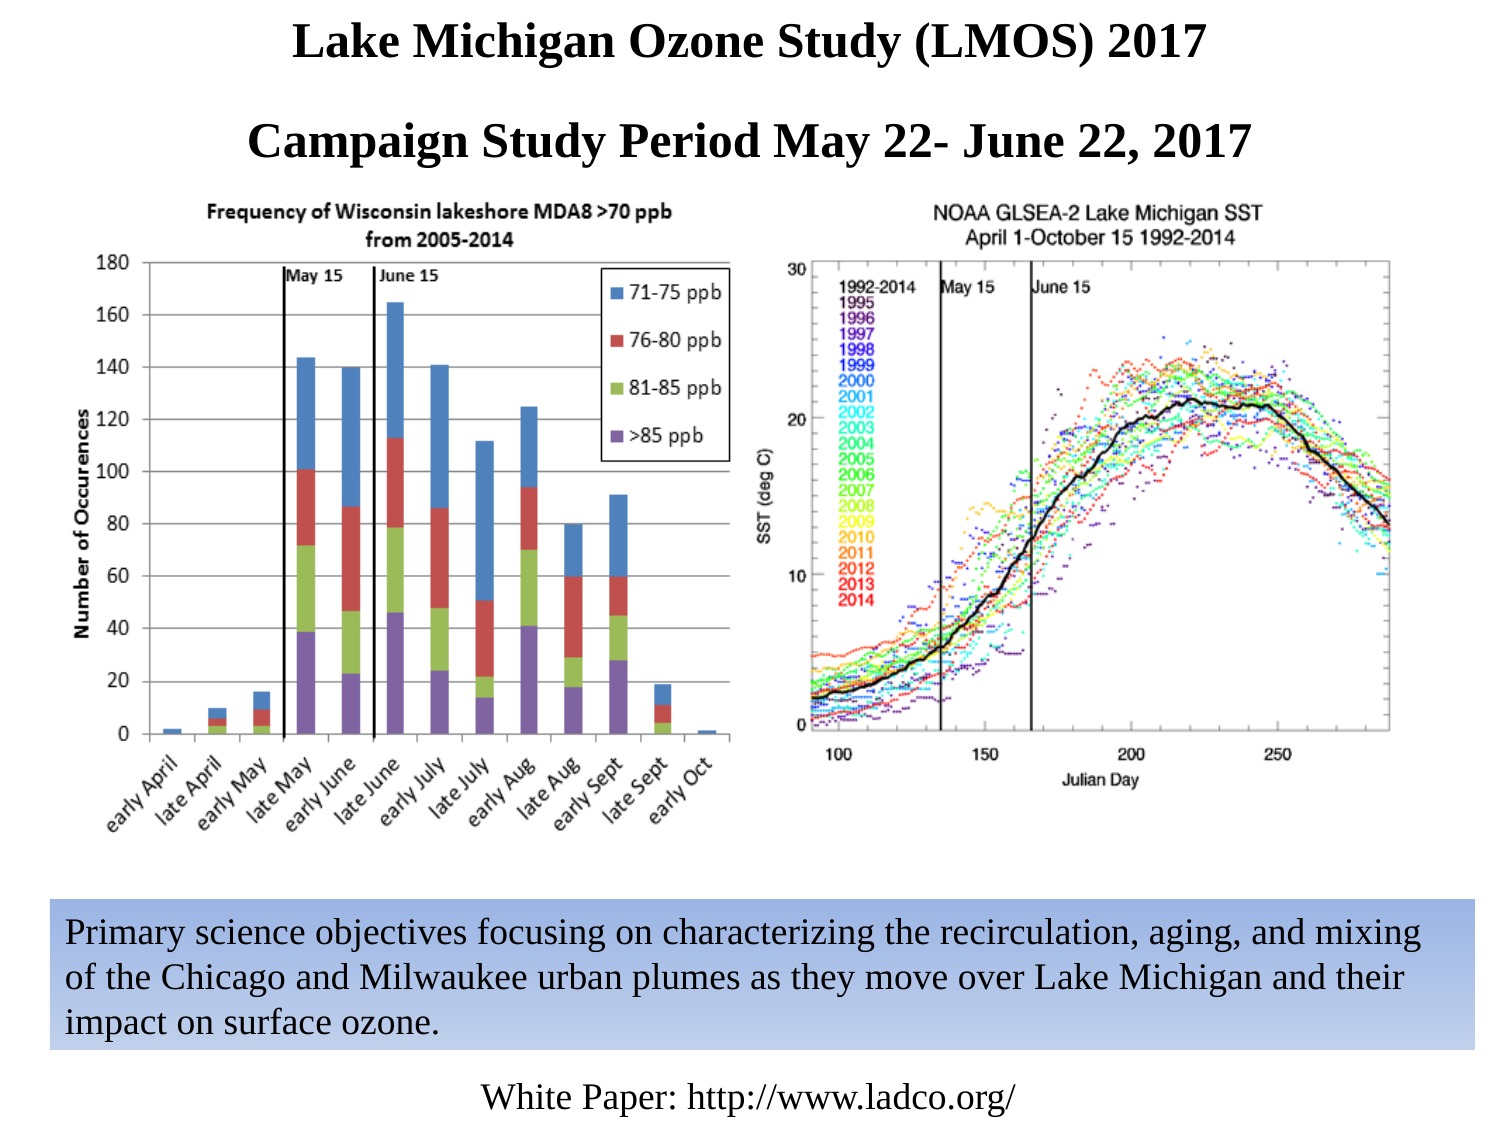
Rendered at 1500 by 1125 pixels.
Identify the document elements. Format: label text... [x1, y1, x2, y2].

text_box Primary science objectives focusing on characterizing the recirculation, aging, and mixing of the Chicago and Milwaukee urban plumes as they move over Lake Michigan and their impact on surface ozone. [49, 899, 1475, 1050]
text_box Campaign Study Period May 22- June 22, 2017 [232, 99, 1268, 175]
picture [62, 195, 1413, 851]
text_box White Paper: http://www.ladco.org/ [465, 1064, 1032, 1125]
text_box Lake Michigan Ozone Study (LMOS) 2017 [0, 0, 1500, 76]
